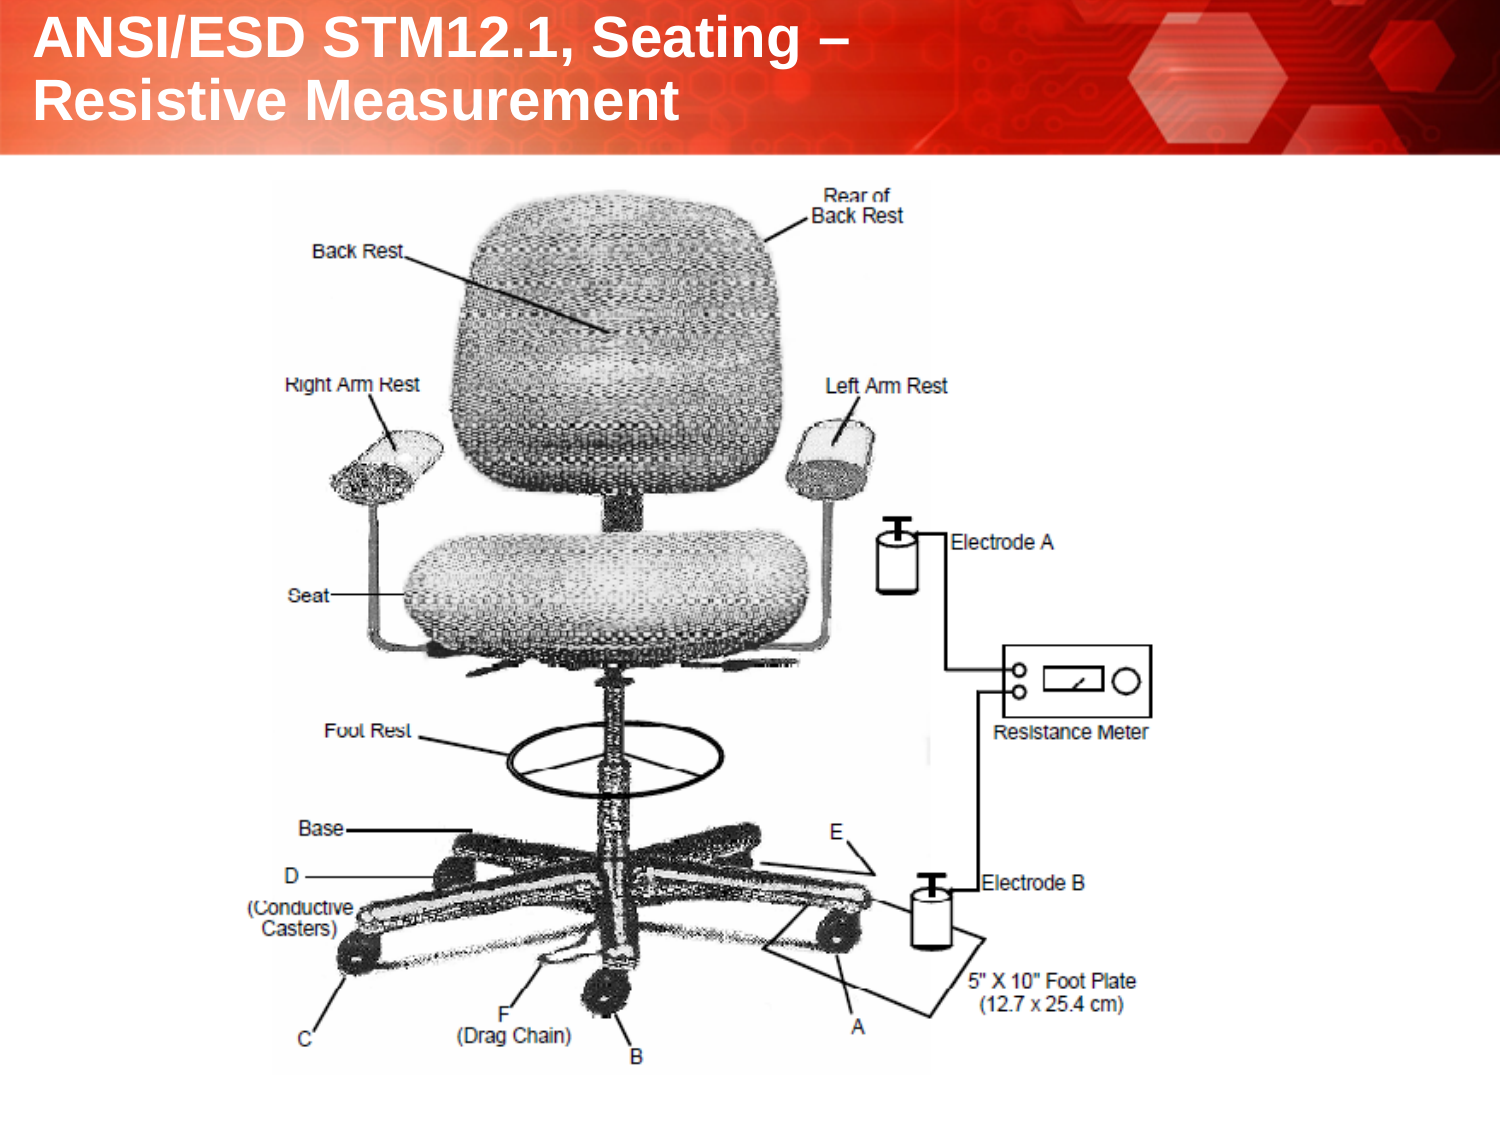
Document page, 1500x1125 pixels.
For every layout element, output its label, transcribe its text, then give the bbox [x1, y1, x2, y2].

title ANSI/ESD STM12.1, Seating – Resistive Measurement [17, 0, 1418, 81]
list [174, 162, 1175, 1075]
picture [0, 0, 1500, 1125]
